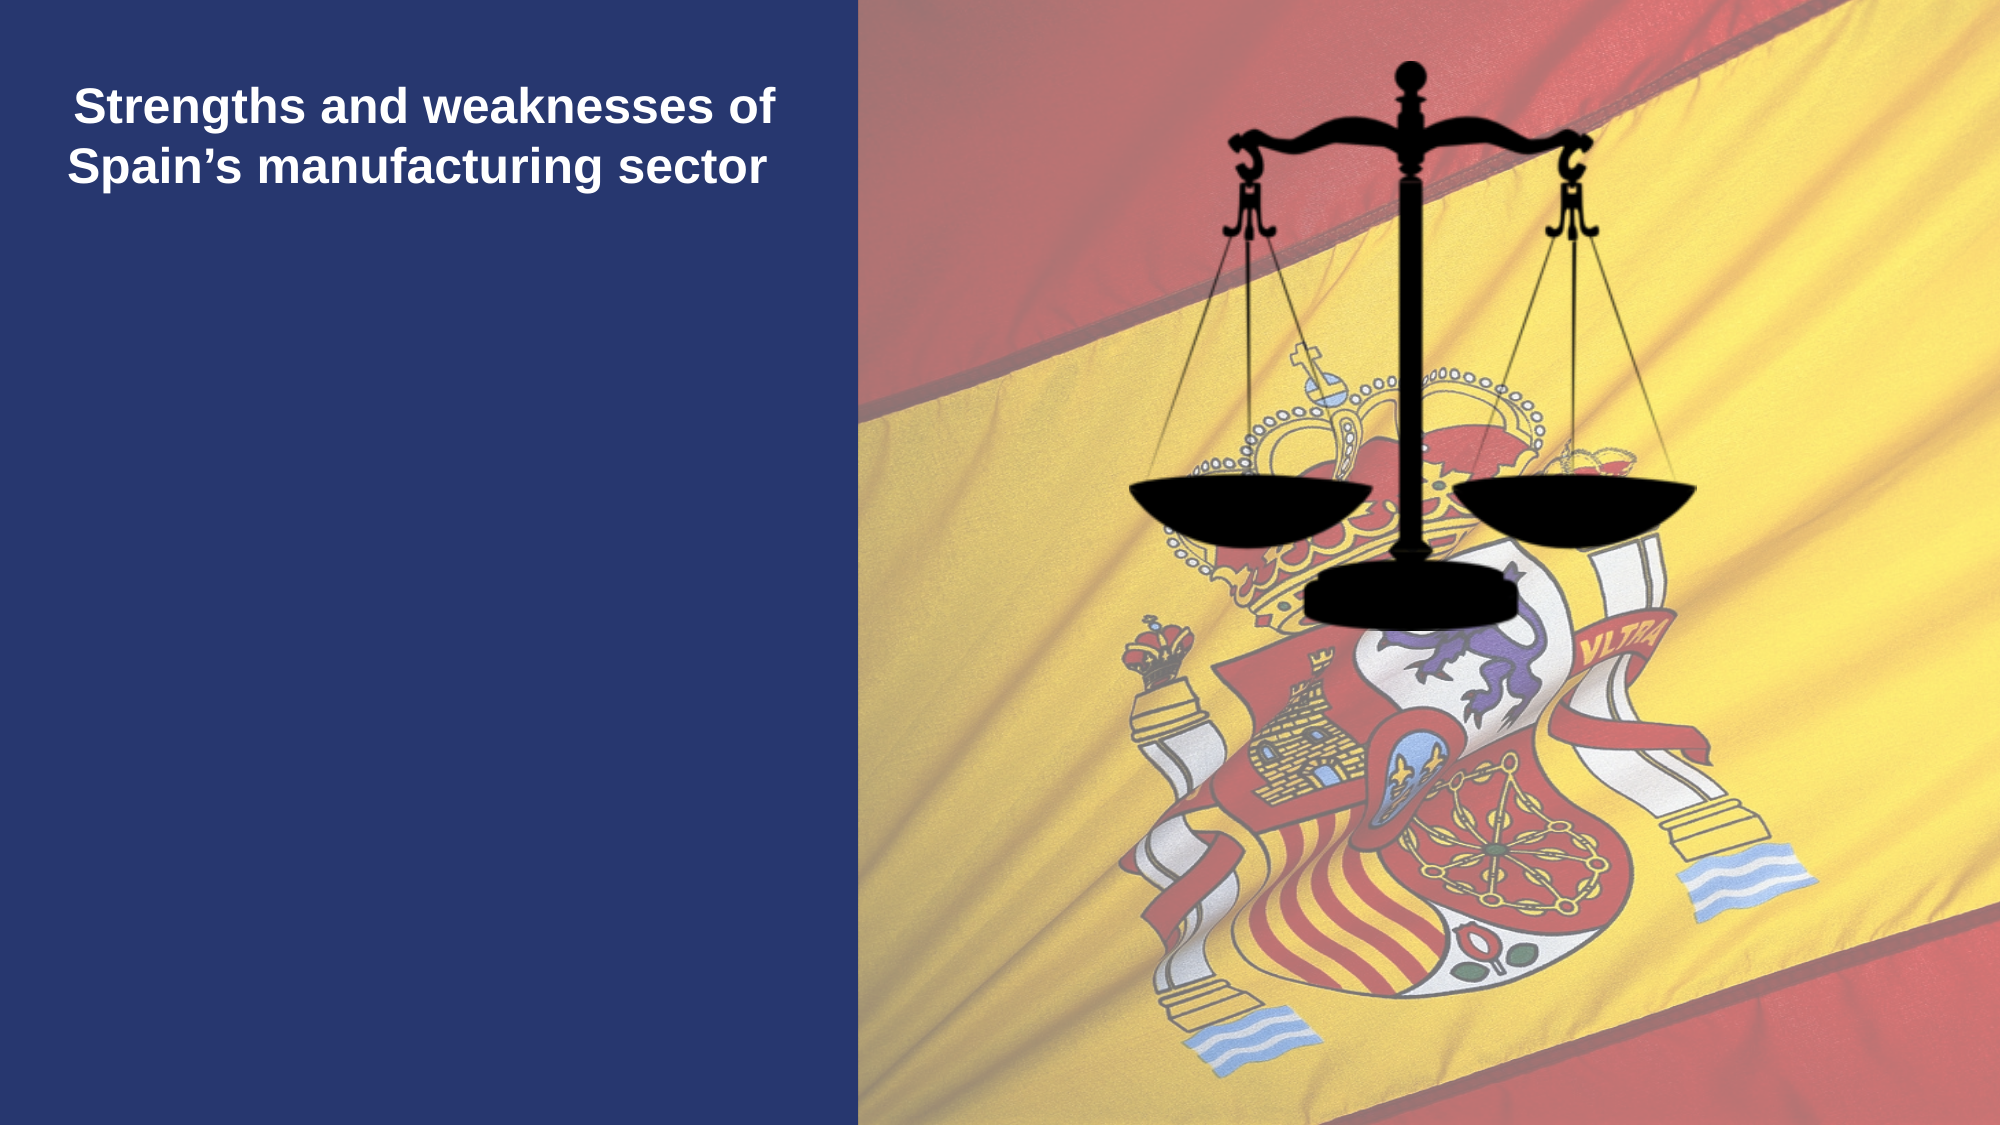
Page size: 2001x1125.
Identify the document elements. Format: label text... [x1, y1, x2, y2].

picture [1129, 61, 1697, 631]
text_box [857, 0, 2000, 1125]
list Strengths and weaknesses of Spain’s manufacturing sector [50, 66, 800, 1047]
